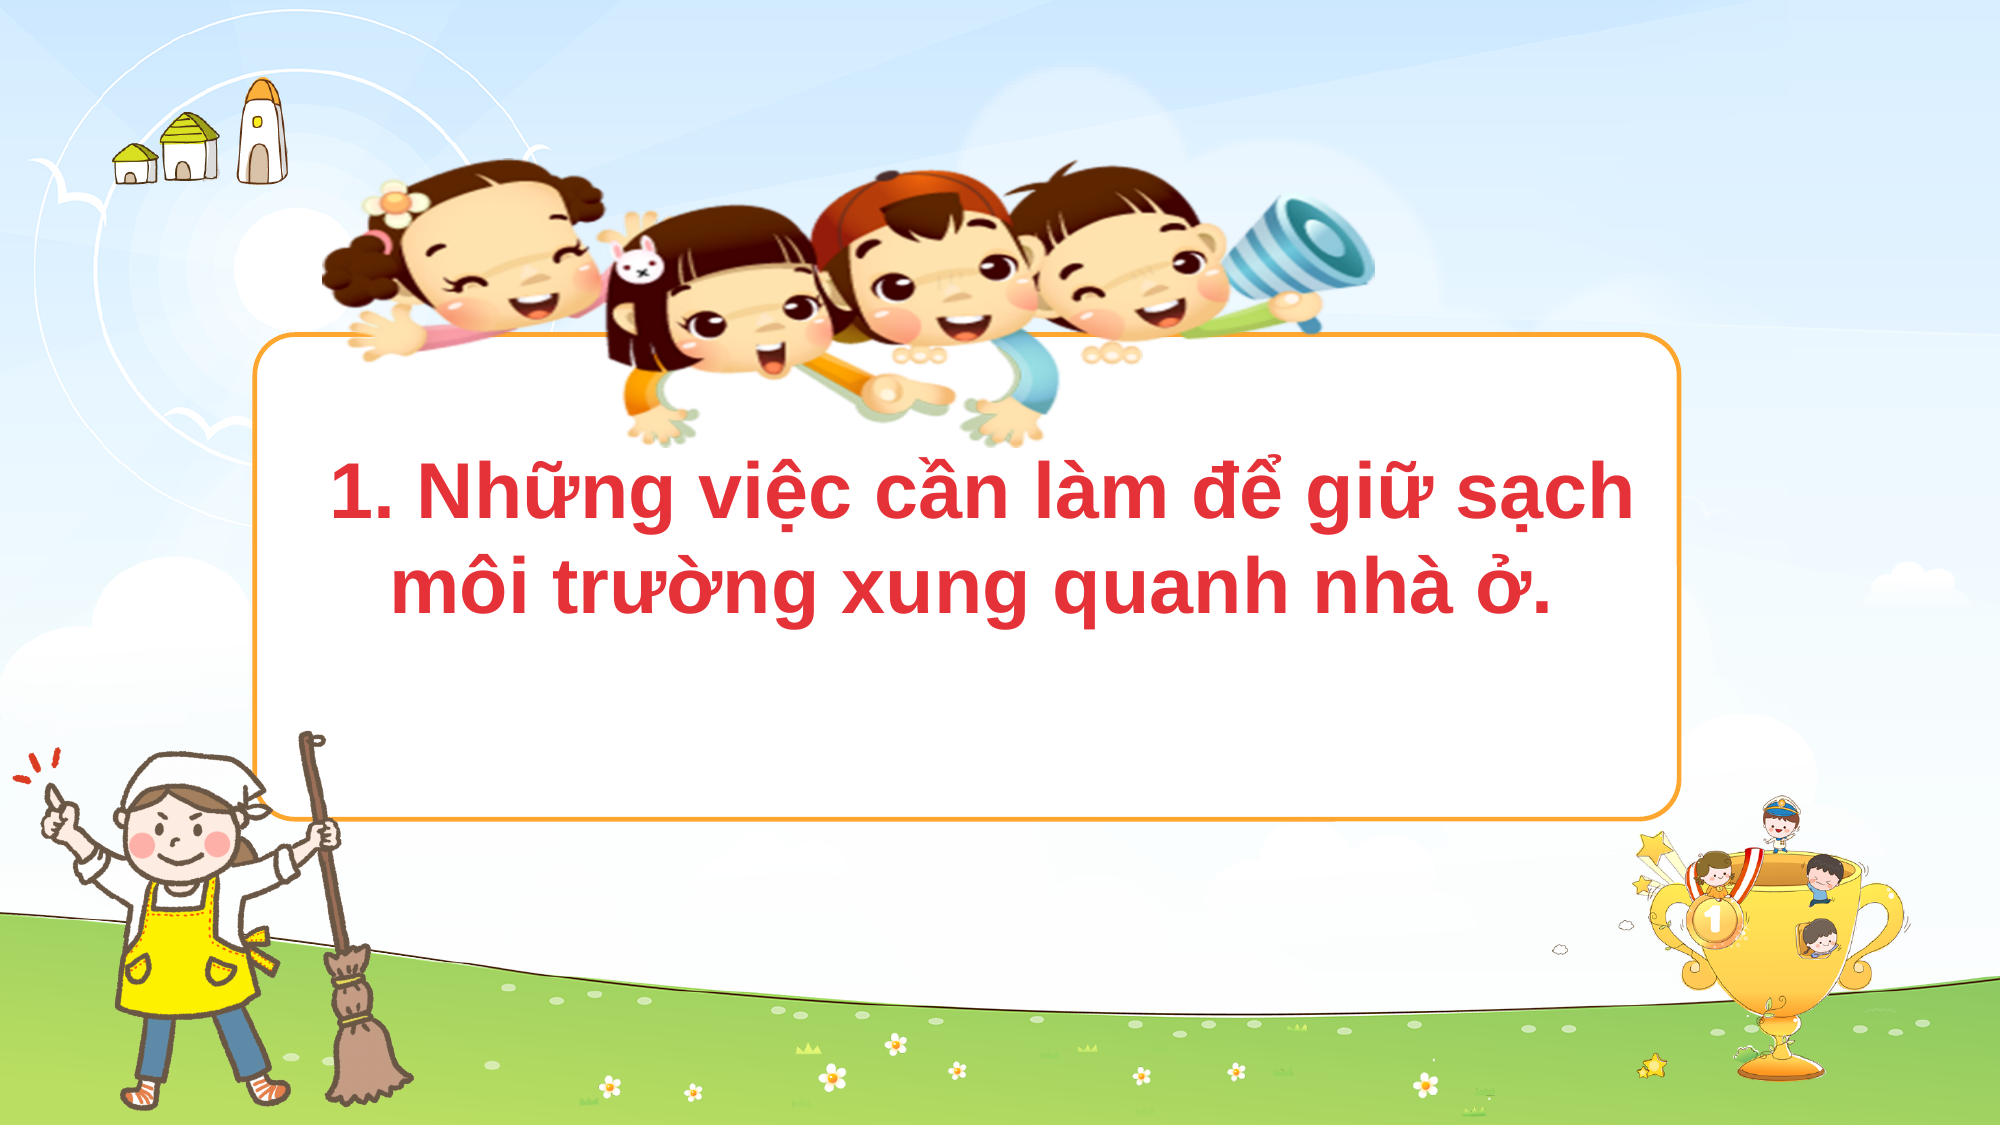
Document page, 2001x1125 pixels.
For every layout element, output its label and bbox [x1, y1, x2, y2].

picture [112, 77, 288, 185]
text_box [254, 158, 1680, 820]
picture [0, 682, 2000, 1125]
